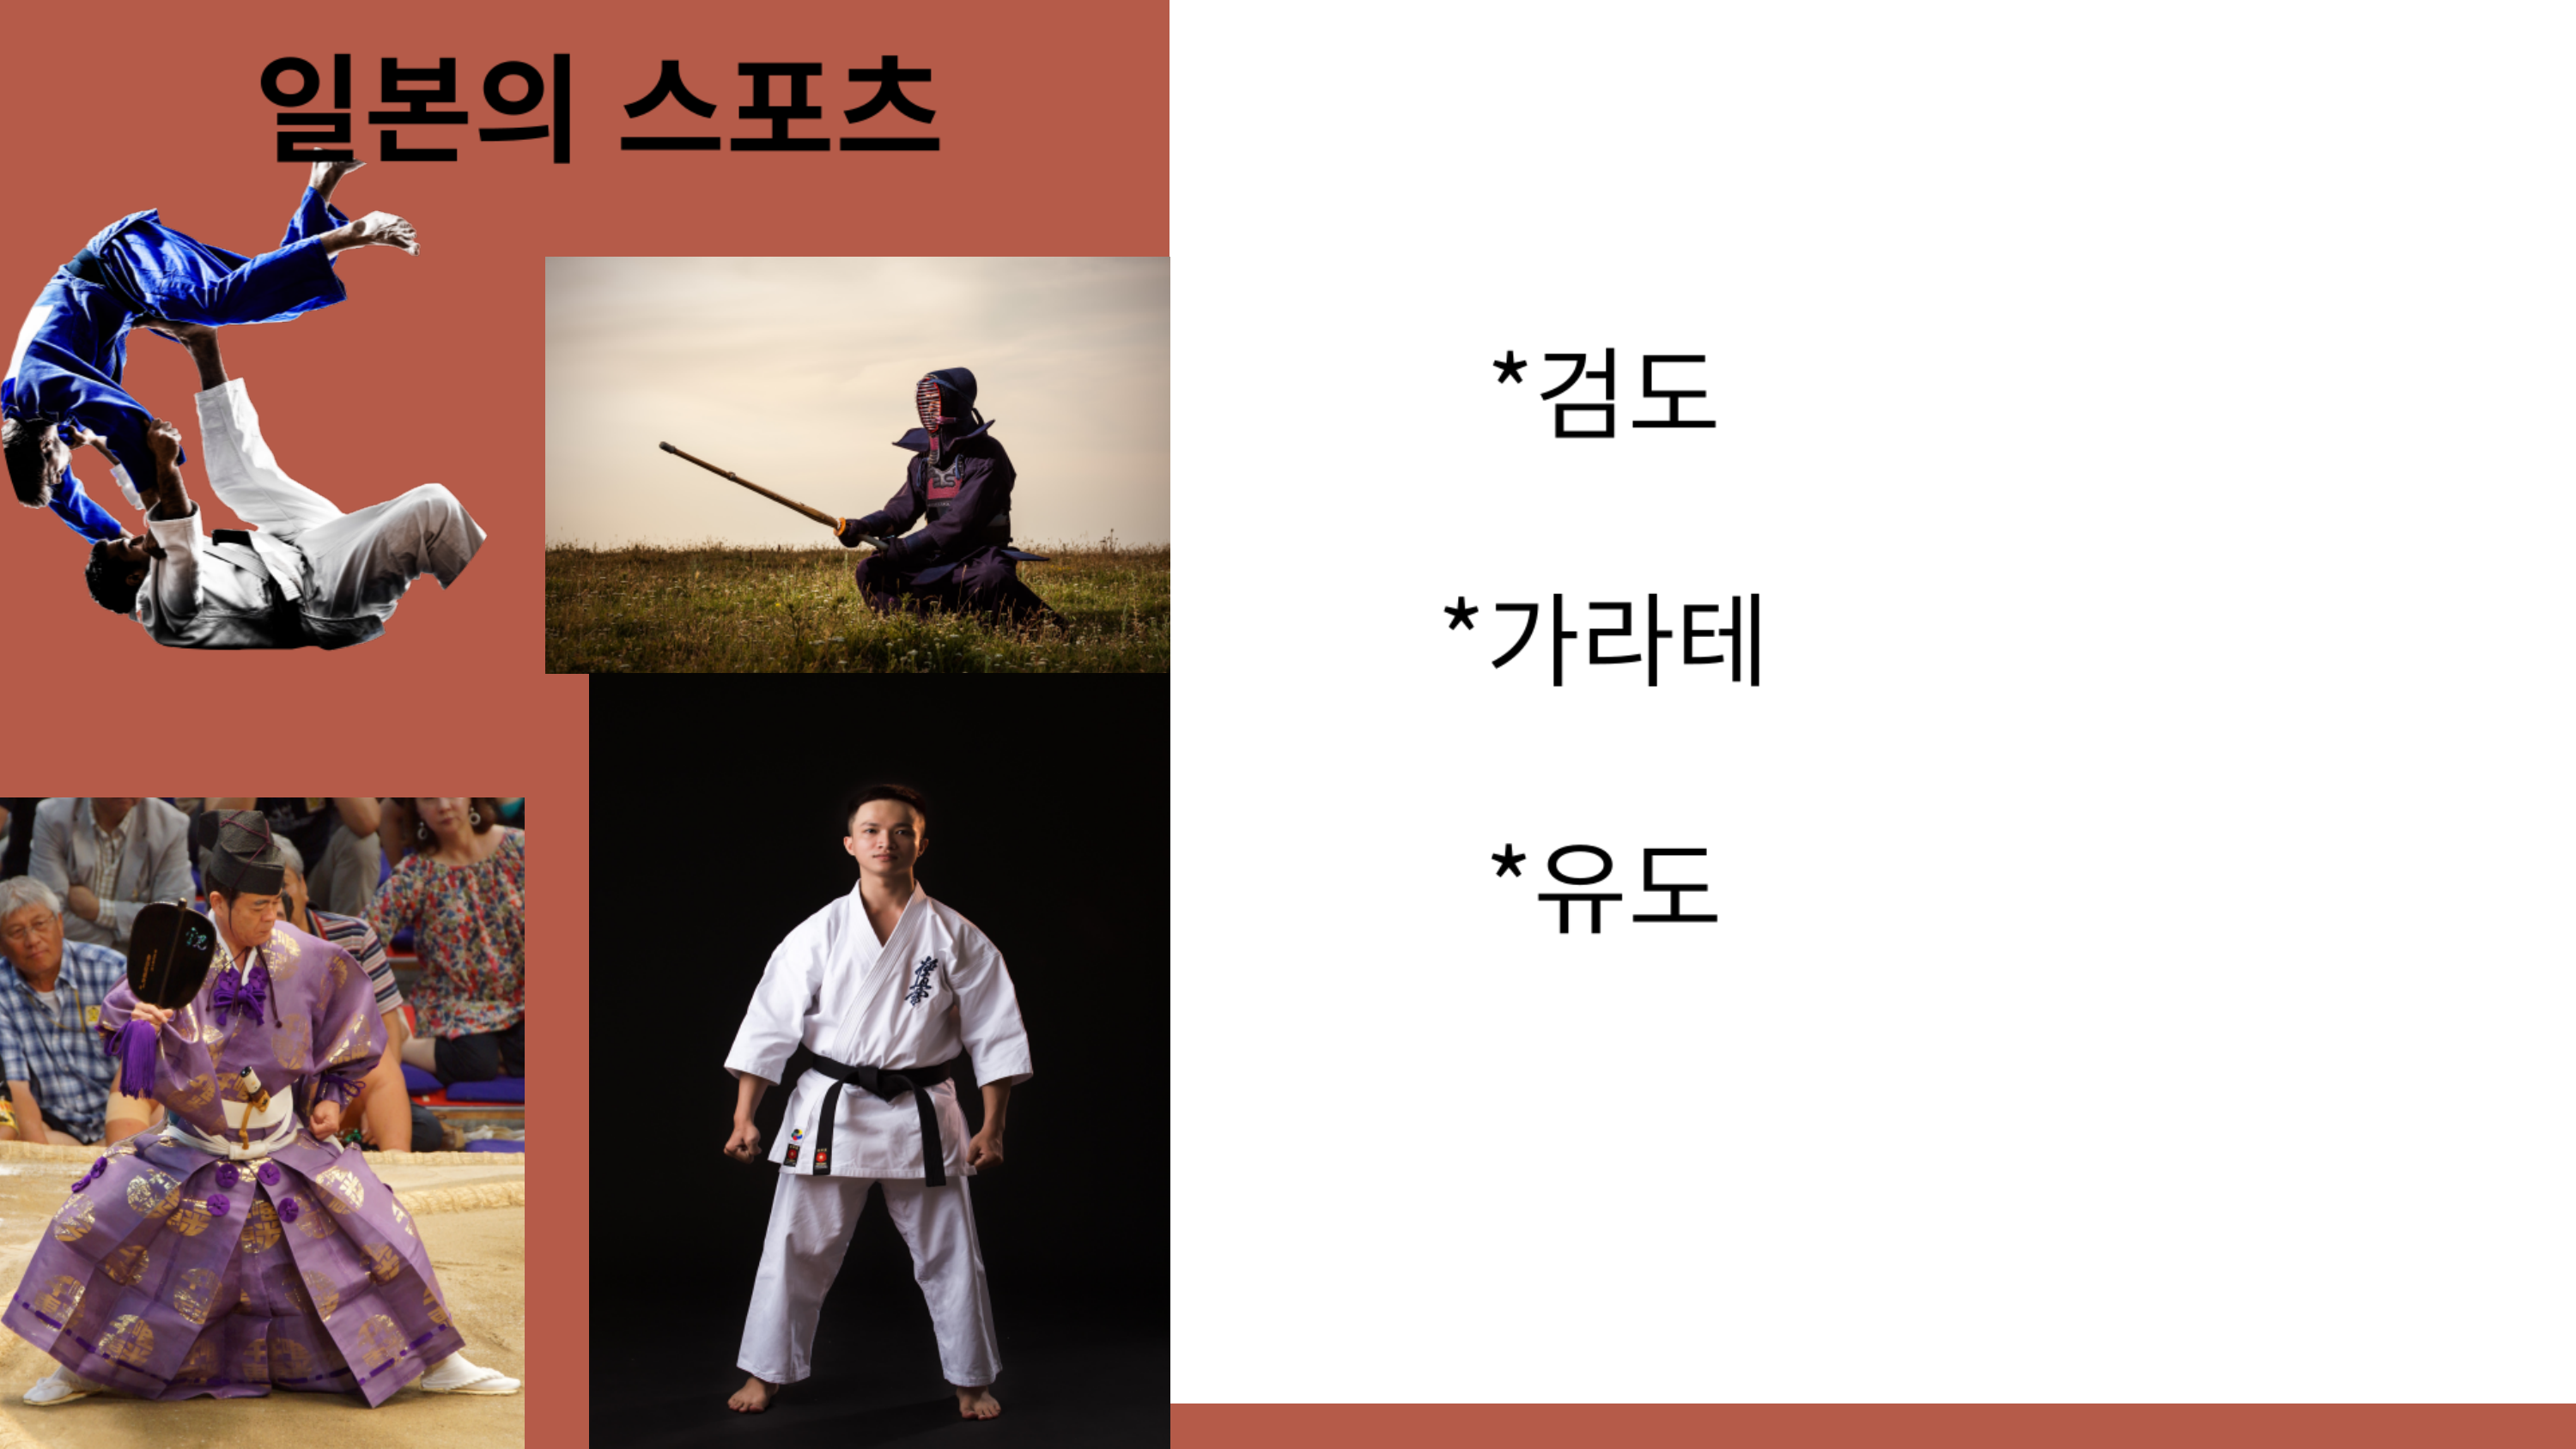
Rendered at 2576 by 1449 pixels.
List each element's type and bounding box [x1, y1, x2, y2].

text_box [0, 141, 526, 667]
text_box [0, 797, 526, 1449]
picture [1374, 303, 1814, 981]
picture [237, 3, 1004, 219]
text_box [544, 257, 1170, 674]
text_box [589, 672, 1170, 1449]
text_box [1170, 0, 2576, 1404]
